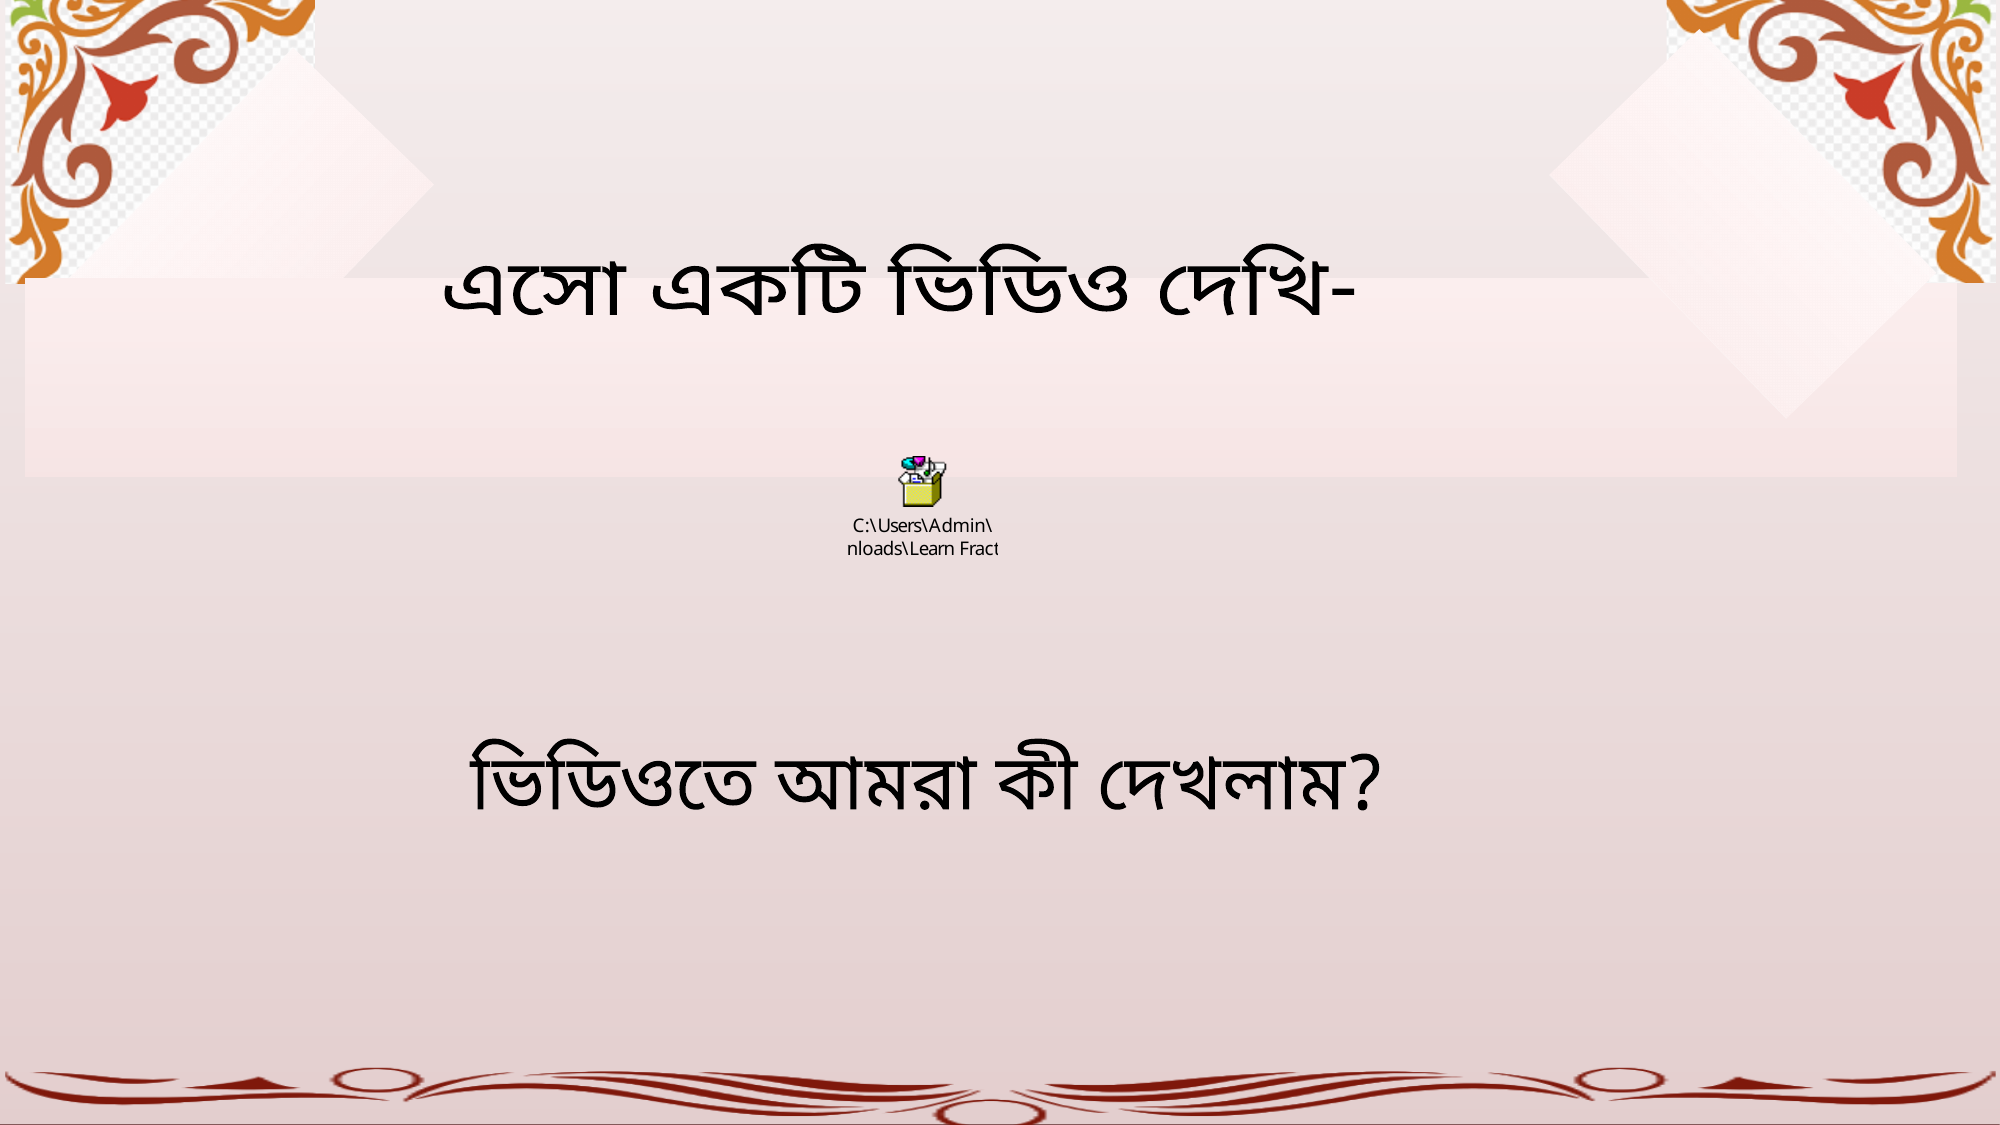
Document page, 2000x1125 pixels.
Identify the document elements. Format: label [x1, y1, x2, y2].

text_box [847, 455, 998, 583]
picture [799, 278, 805, 314]
picture [897, 278, 903, 314]
picture [5, 0, 1996, 477]
picture [986, 278, 992, 314]
picture [1250, 278, 1256, 314]
picture [610, 278, 616, 314]
